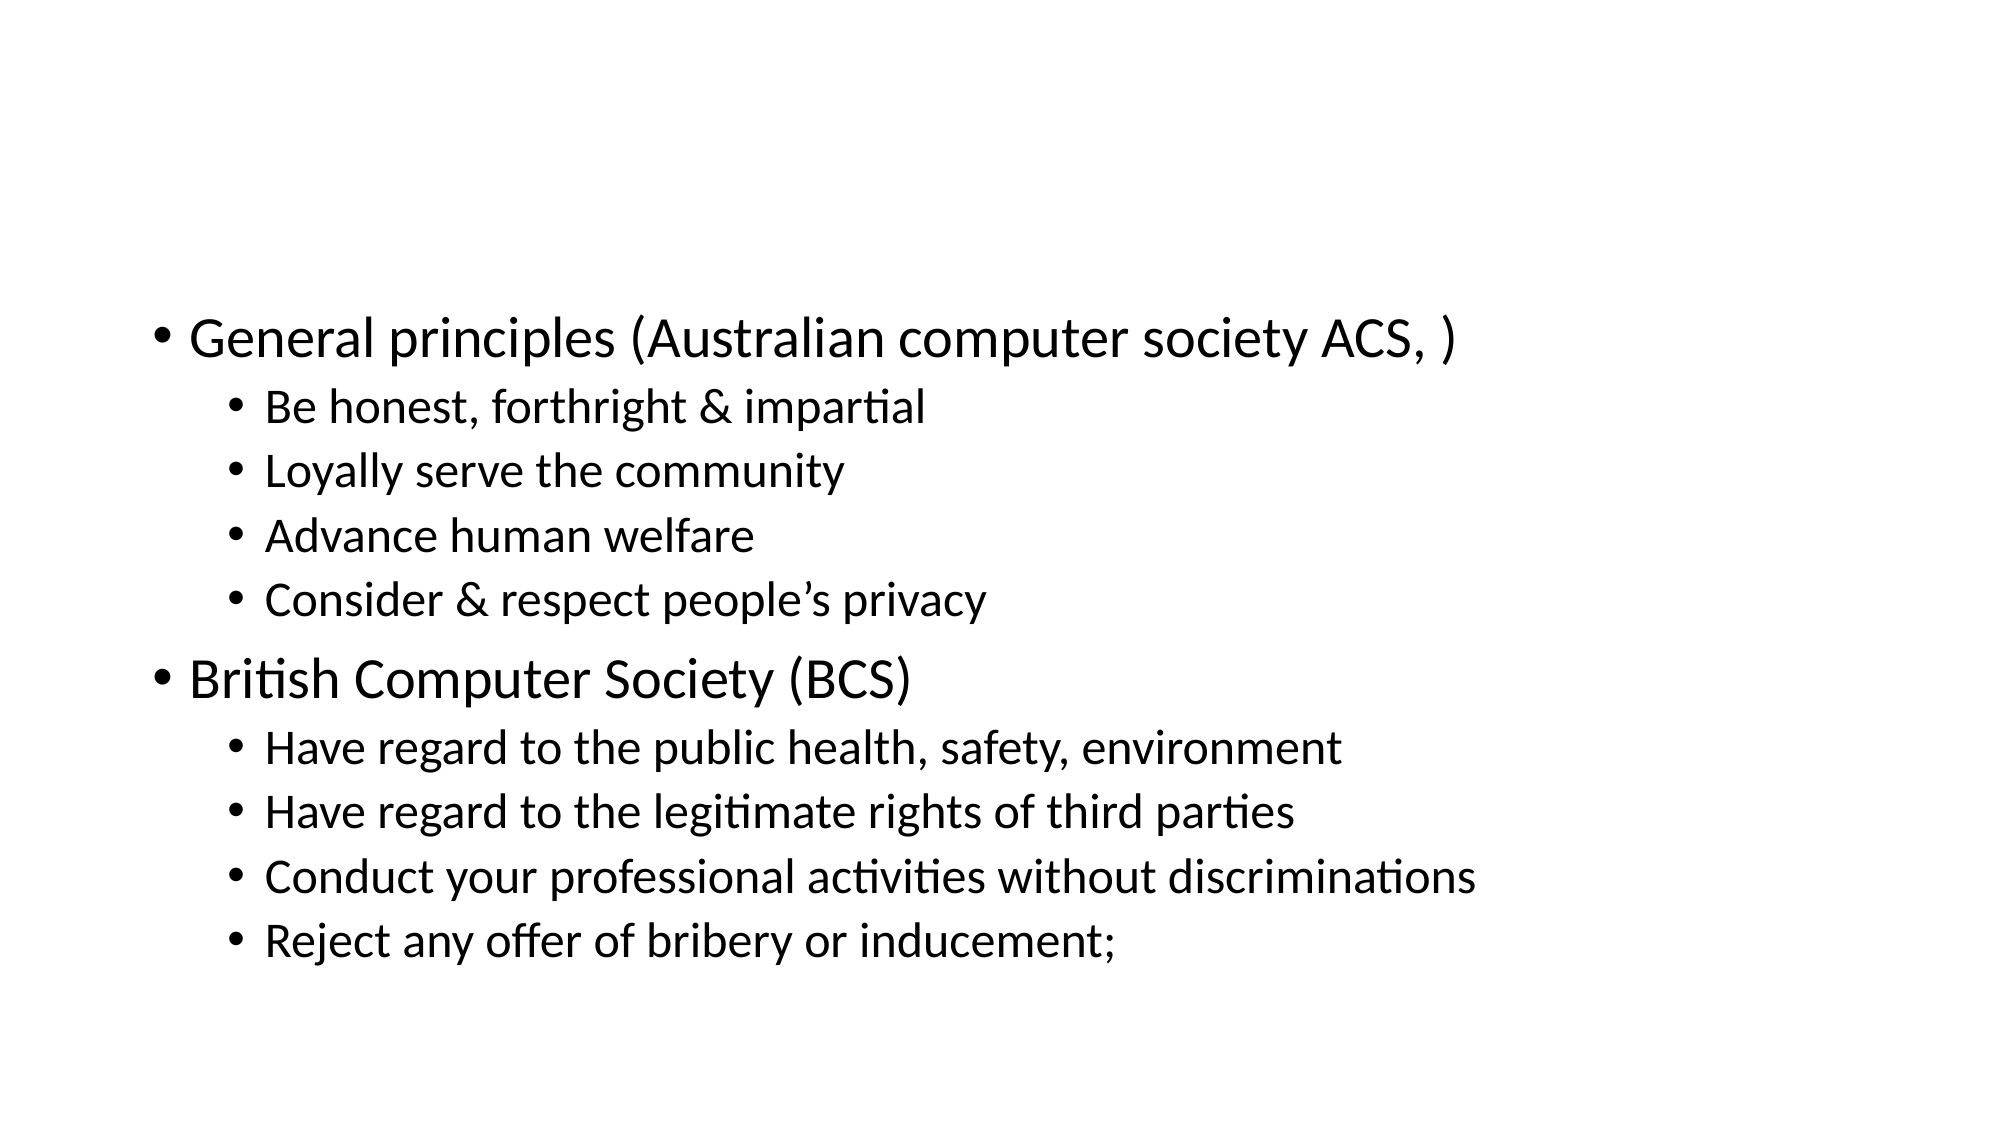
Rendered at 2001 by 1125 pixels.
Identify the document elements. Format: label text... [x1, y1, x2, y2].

list General principles (Australian computer society ACS, ) Be honest, forthright & impartial Loyally serve the community Advance human welfare Consider & respect people’s privacy British Computer Society (BCS) Have regard to the public health, safety, environment Have regard to the legitimate rights of third parties Conduct your professional activities without discriminations Reject any offer of bribery or inducement; [137, 299, 1863, 1014]
